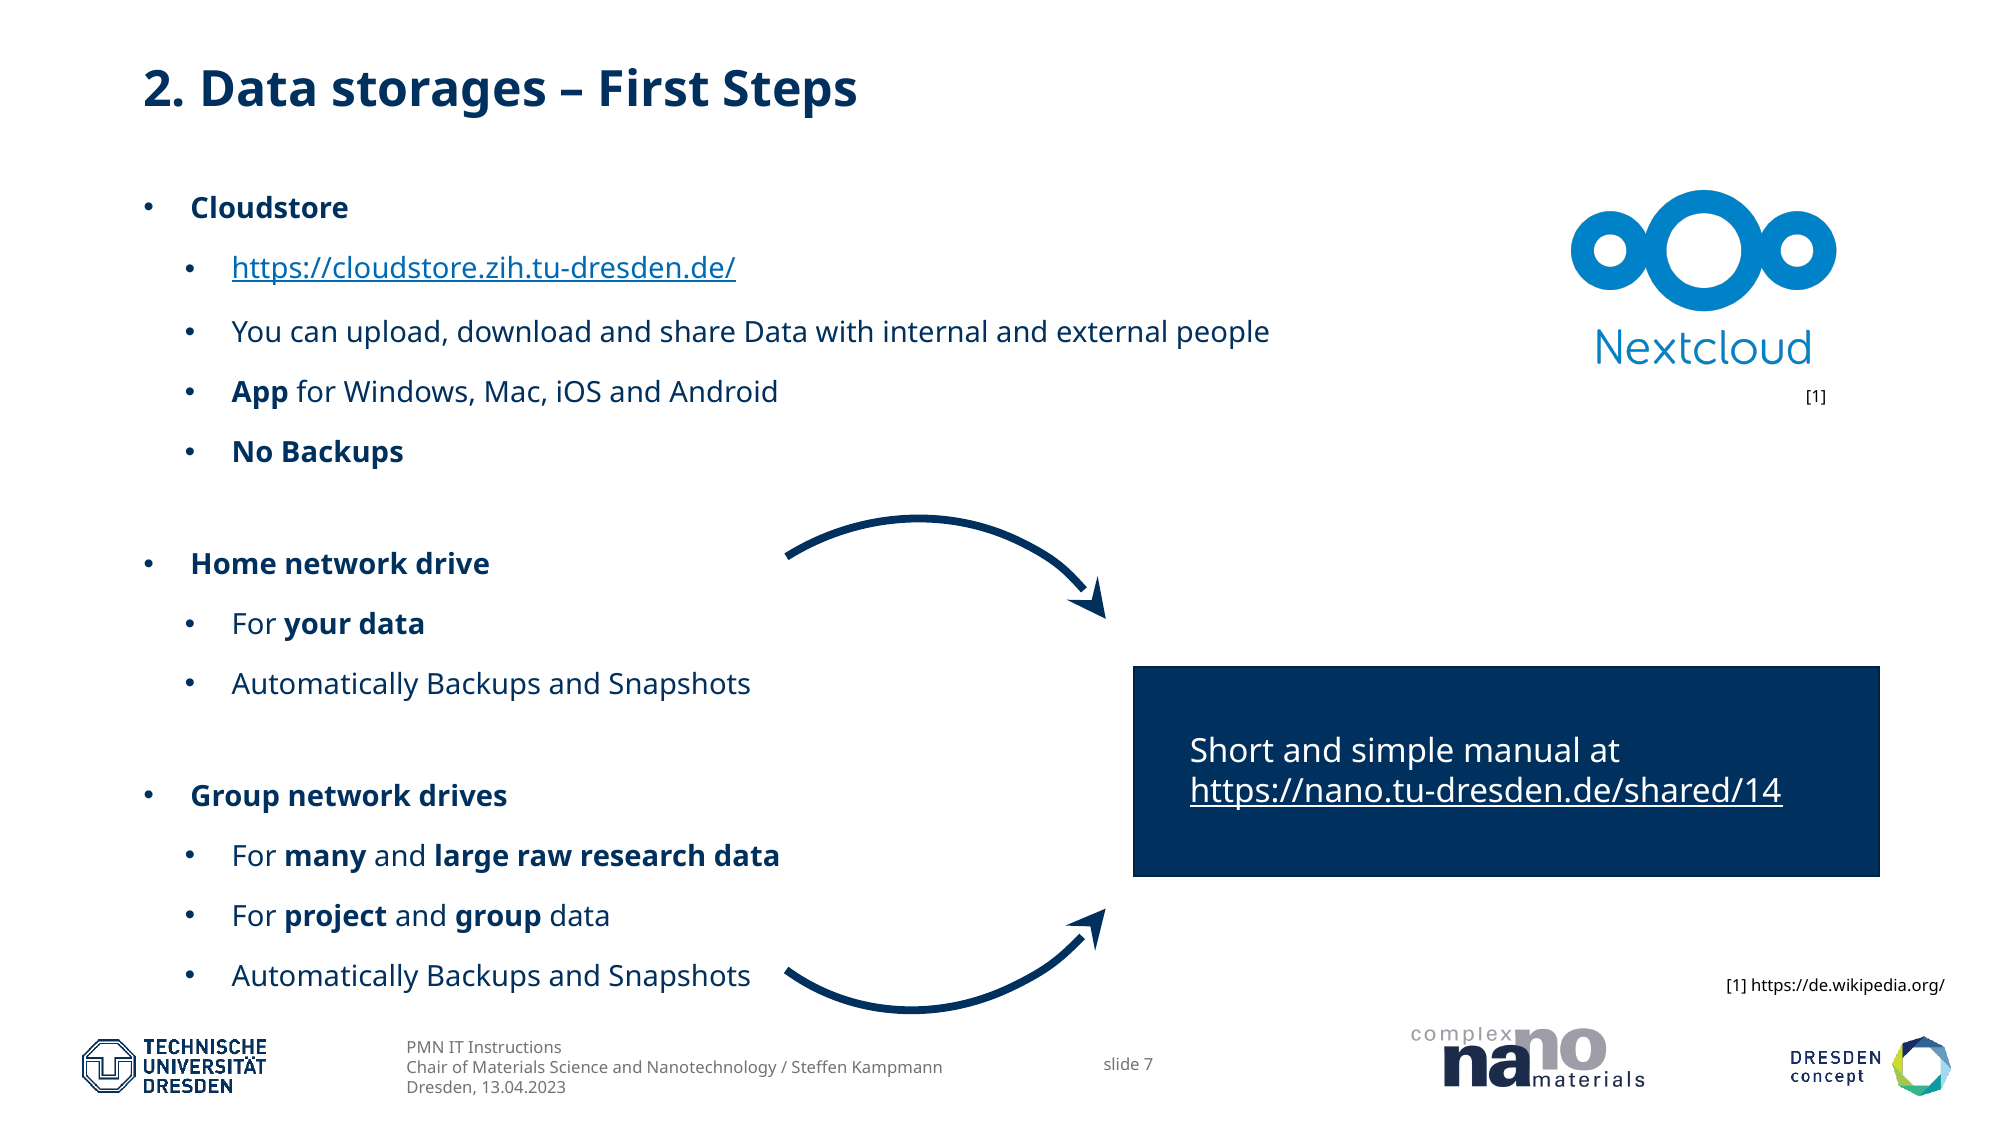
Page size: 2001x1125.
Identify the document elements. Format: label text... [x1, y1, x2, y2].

text_box [786, 517, 1106, 745]
text_box [1] [1791, 388, 1857, 414]
picture [1411, 1027, 1645, 1089]
text_box [785, 777, 1106, 1011]
title 2. Data storages – First Steps [143, 56, 1880, 169]
list Cloudstore https://cloudstore.zih.tu-dresden.de/ You can upload, download and share Data with internal and external people App for Windows, Mac, iOS and Android No Backups Home network drive For your data Automatically Backups and Snapshots Group network drives For many and large raw research data For project and group data Automatically Backups and Snapshots [143, 188, 1880, 902]
text_box [1] https://de.wikipedia.org/ [1711, 966, 1967, 1002]
picture [1791, 1036, 1951, 1096]
picture [1548, 168, 1857, 388]
picture [82, 1039, 266, 1093]
text_box Short and simple manual at https://nano.tu-dresden.de/shared/14 [1133, 666, 1880, 877]
